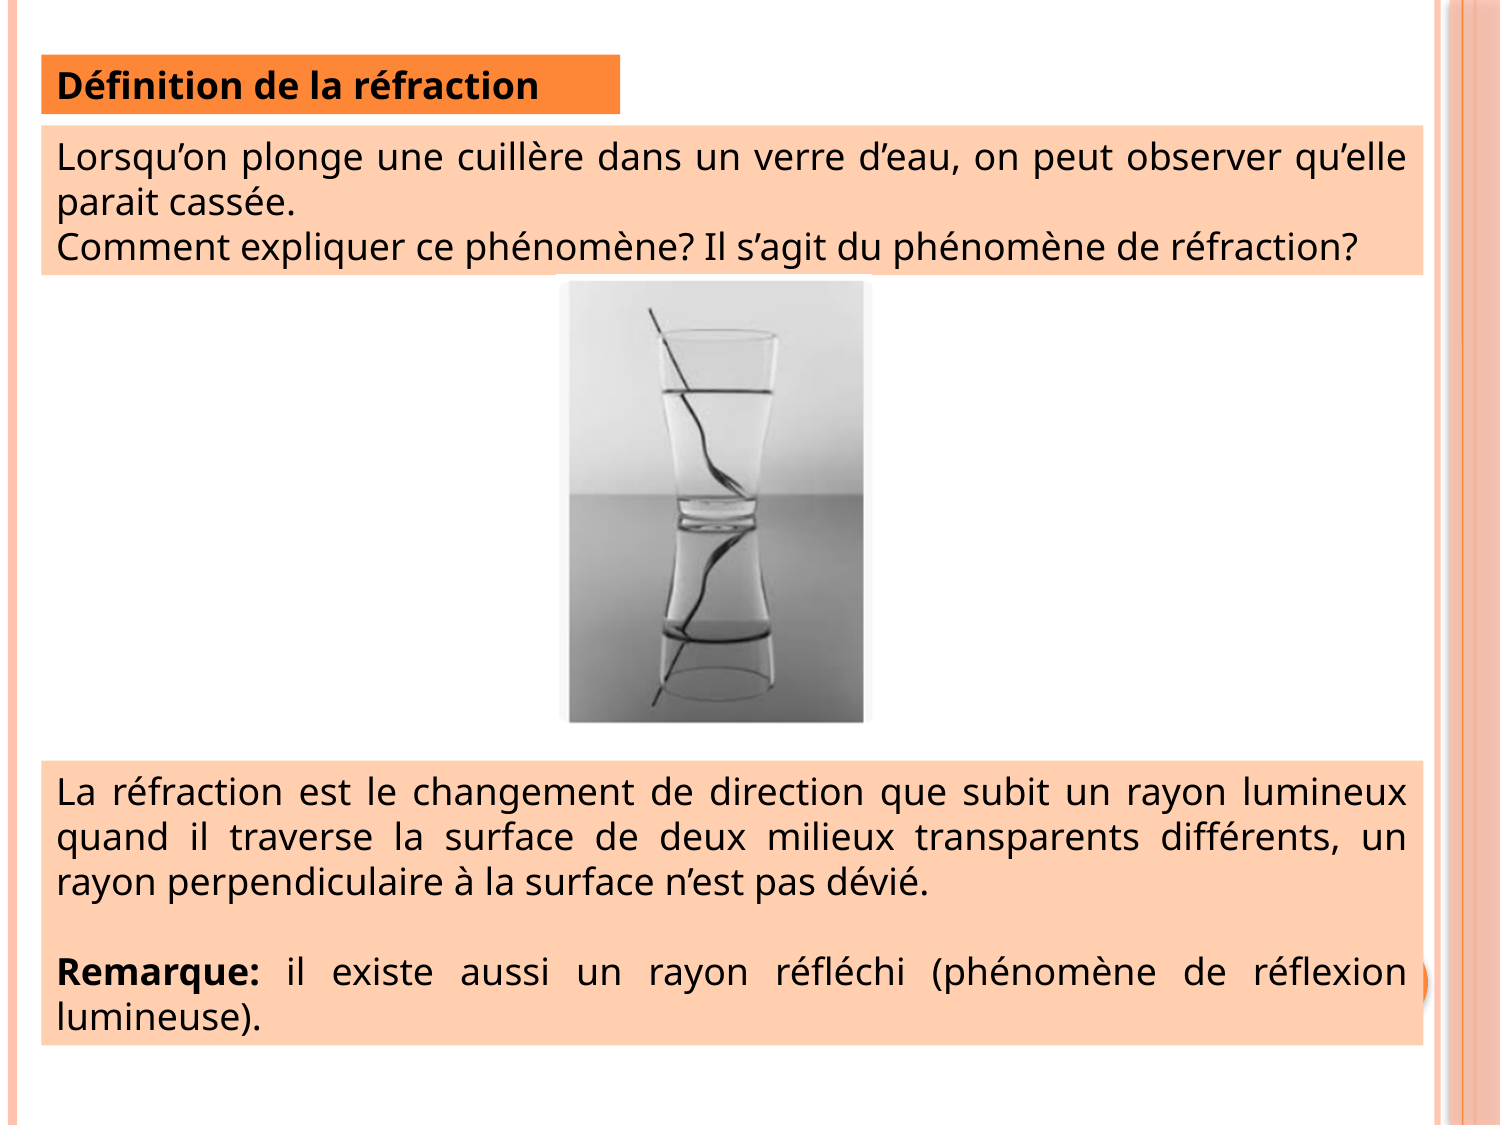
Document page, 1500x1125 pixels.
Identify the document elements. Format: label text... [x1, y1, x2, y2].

text_box Lorsqu’on plonge une cuillère dans un verre d’eau, on peut observer qu’elle parait cassée. Comment expliquer ce phénomène? Il s’agit du phénomène de réfraction? [41, 125, 1424, 276]
picture [555, 273, 873, 729]
text_box La réfraction est le changement de direction que subit un rayon lumineux quand il traverse la surface de deux milieux transparents différents, un rayon perpendiculaire à la surface n’est pas dévié. Remarque: il existe aussi un rayon réfléchi (phénomène de réflexion lumineuse). [41, 760, 1424, 1046]
text_box Définition de la réfraction [41, 54, 621, 115]
